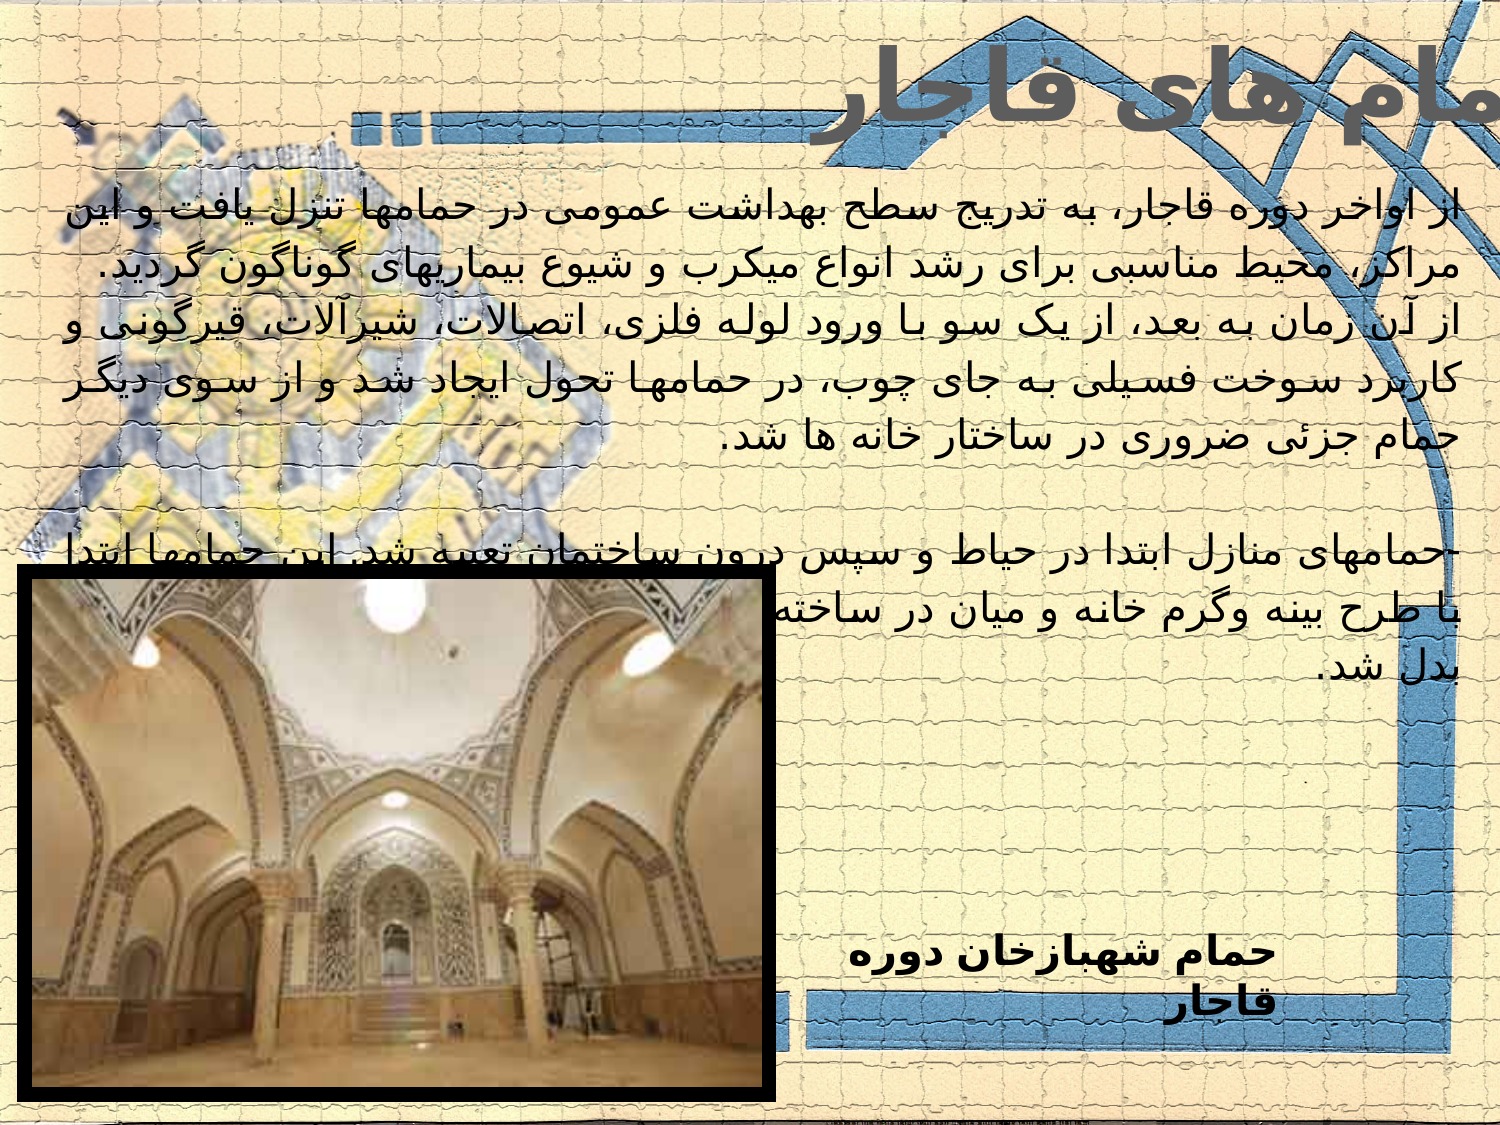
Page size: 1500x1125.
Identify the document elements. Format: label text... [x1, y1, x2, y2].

text_box حمام شهبازخان دوره قاجار [785, 916, 1294, 1032]
picture [0, 0, 1500, 1125]
text_box از اواخر دوره قاجار، به تدریج سطح بهداشت عمومى در حمامها تنزل یافت و این مراکز، محیط مناسبى براى رشد انواع میکرب و شیوع بیماریهاى گوناگون گردید. از آن زمان به بعد، از یک سو با ورود لوله فلزى، اتصالات، شیرآلات، قیرگونى و کاربرد سوخت فسیلى به جاى چوب، در حمامها تحول ایجاد شد و از سوى دیگر حمام جزئى ضرورى در ساختار خانه ها شد. -حمامهاى منازل ابتدا در حیاط و سپس درون ساختمان تعبیه شد. این حمامها ابتدا با طرح بینه وگرم خانه و میان در ساخته مى شد و سپس این قسمتها به یک فضا بدل شد. [49, 162, 1477, 753]
text_box حمام های قاجار [799, 13, 1500, 149]
